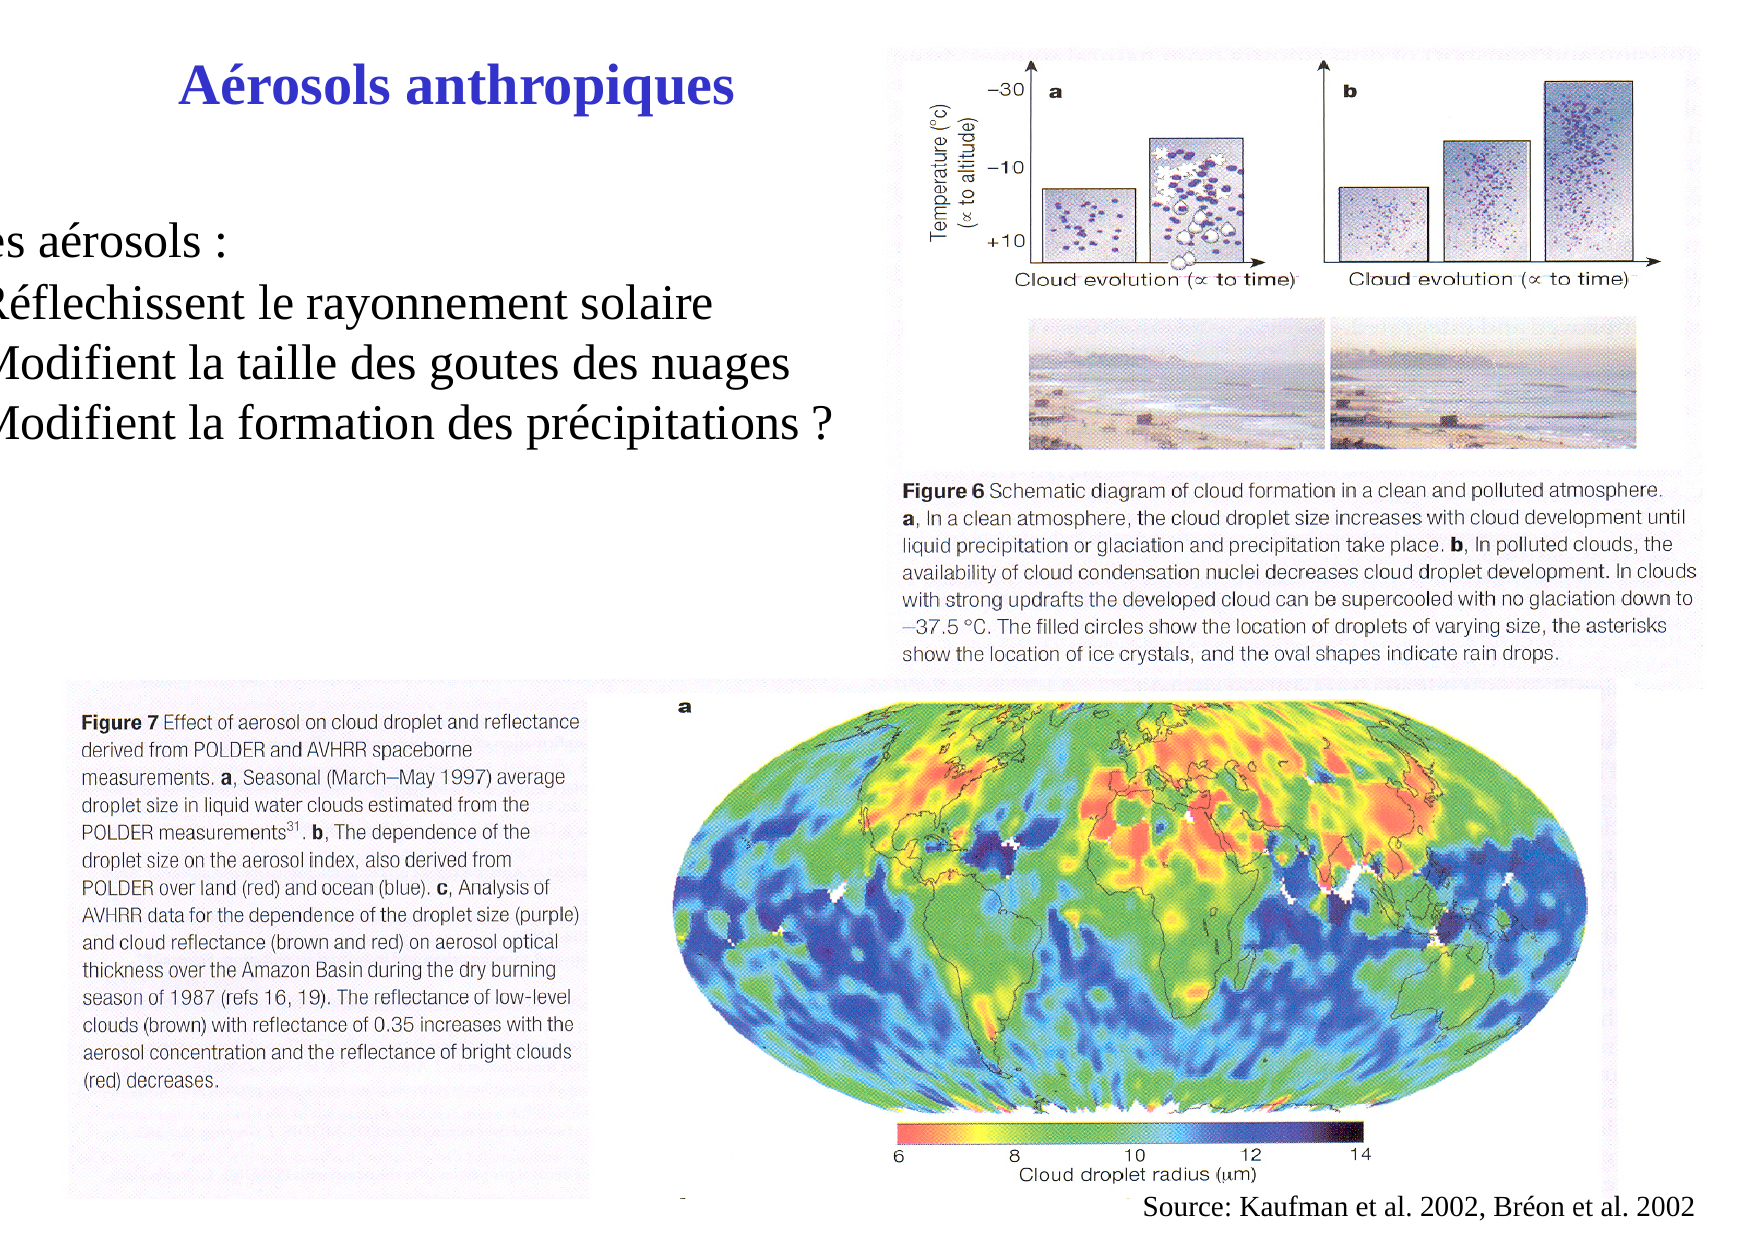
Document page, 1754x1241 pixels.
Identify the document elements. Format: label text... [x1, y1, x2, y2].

text_box Source: Kaufman et al. 2002, Bréon et al. 2002 [1127, 1182, 1711, 1232]
text_box Les aérosols : Réflechissent le rayonnement solaire Modifient la taille des goutes des nuages Modifient la formation des précipitations ? [0, 212, 836, 450]
picture [61, 34, 1709, 1199]
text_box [137, 33, 777, 137]
